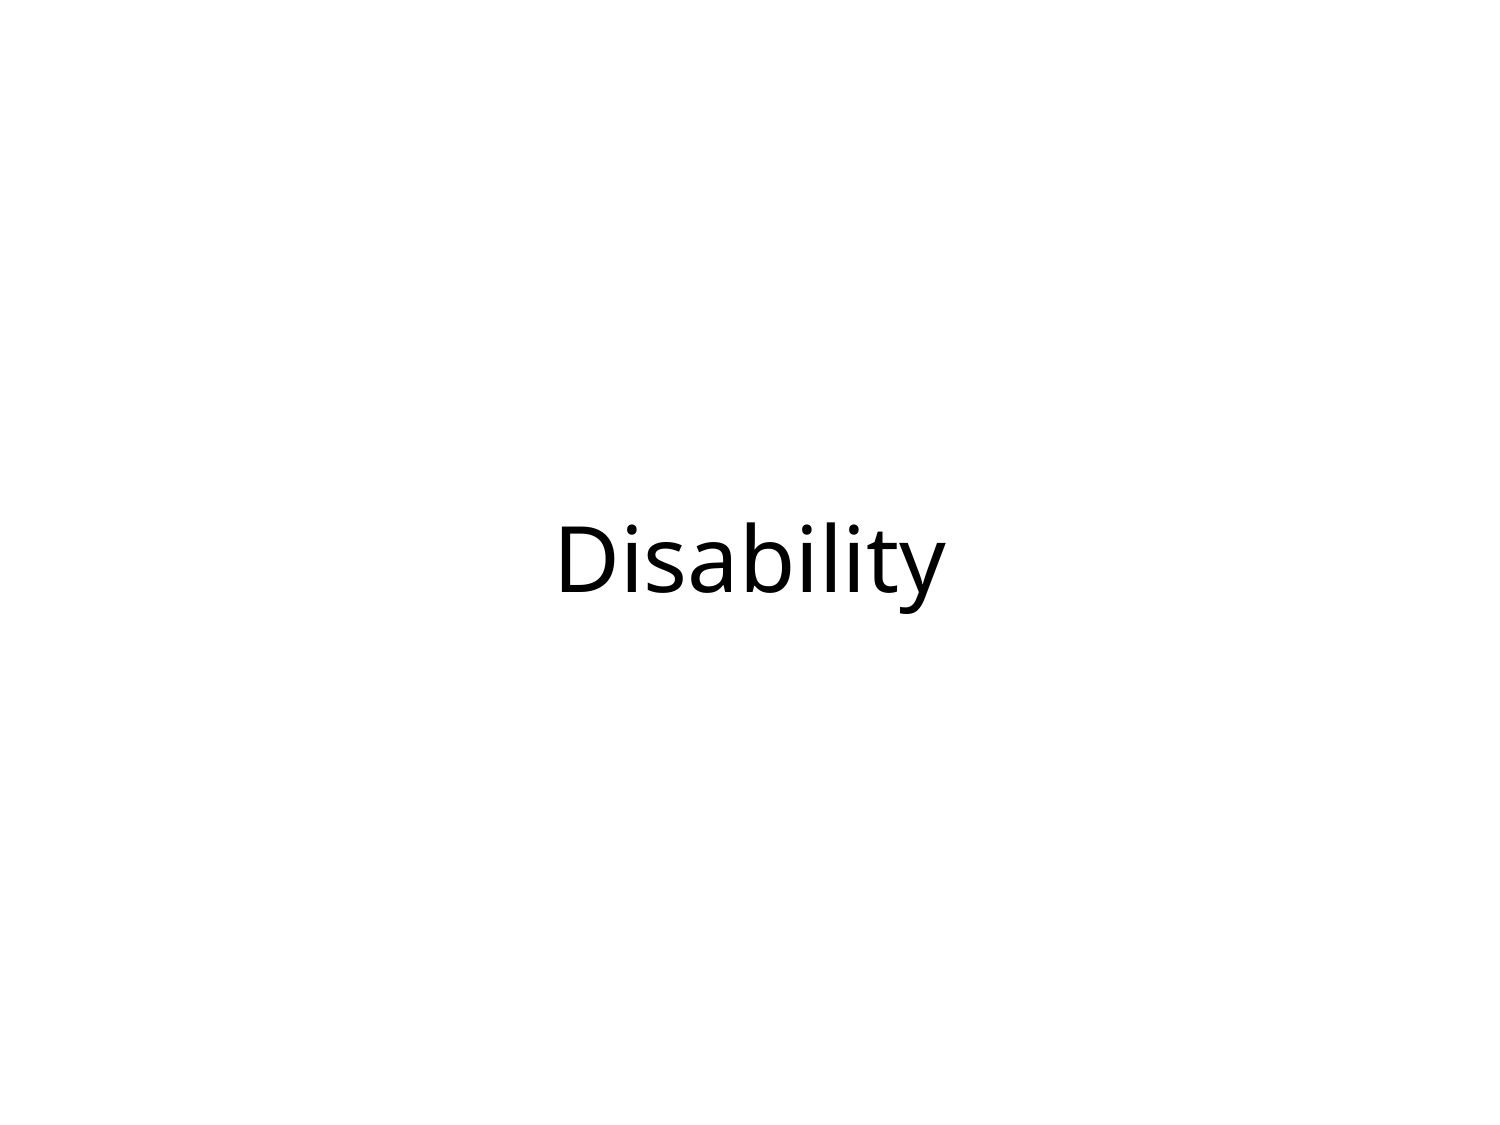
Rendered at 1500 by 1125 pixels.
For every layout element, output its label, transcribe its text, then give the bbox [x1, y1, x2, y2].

title Disability [75, 462, 1425, 650]
